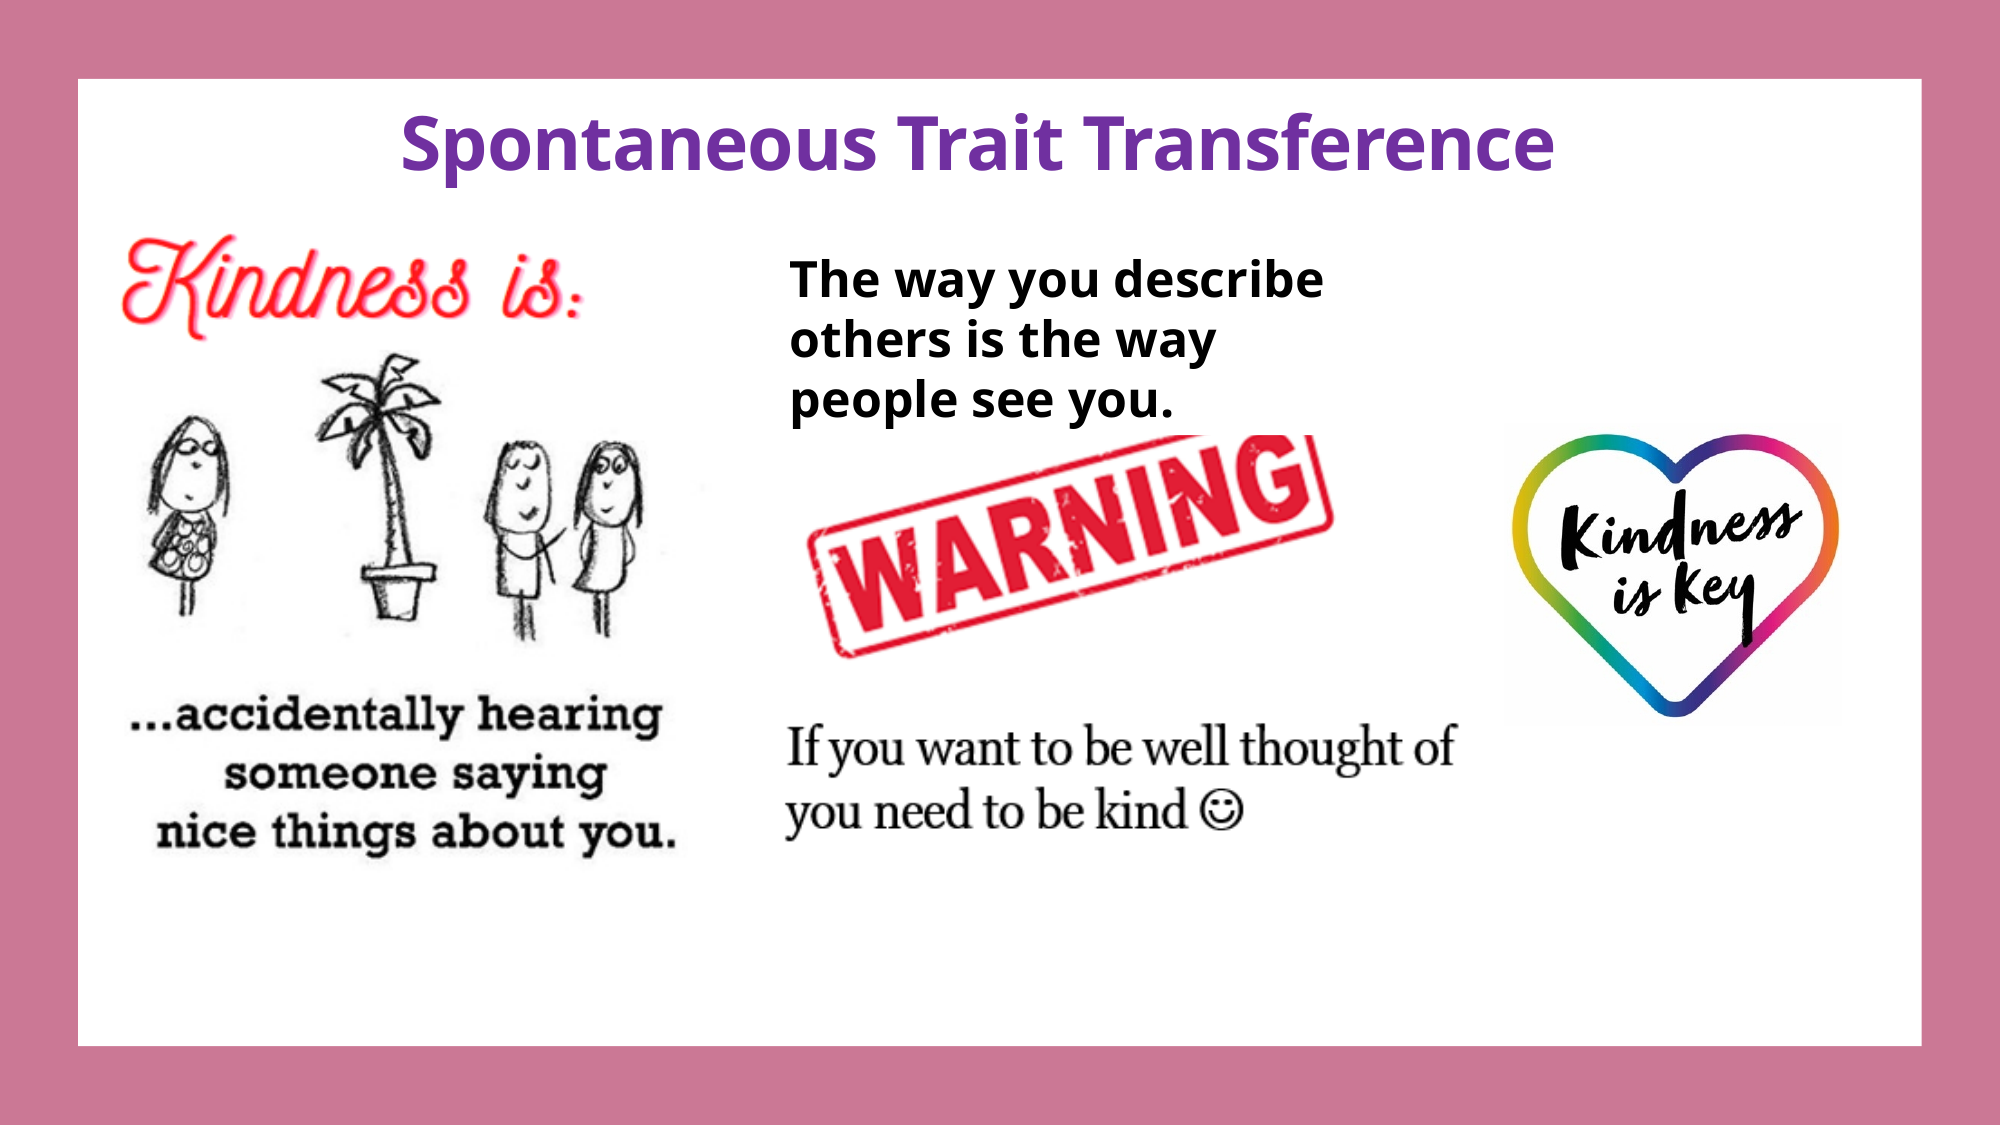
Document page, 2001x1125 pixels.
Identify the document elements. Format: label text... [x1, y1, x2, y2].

text_box Spontaneous Trait Transference [340, 78, 1617, 195]
text_box [0, 0, 2000, 1125]
picture [1504, 422, 1842, 727]
text_box [77, 77, 1923, 1048]
picture [106, 211, 1477, 914]
